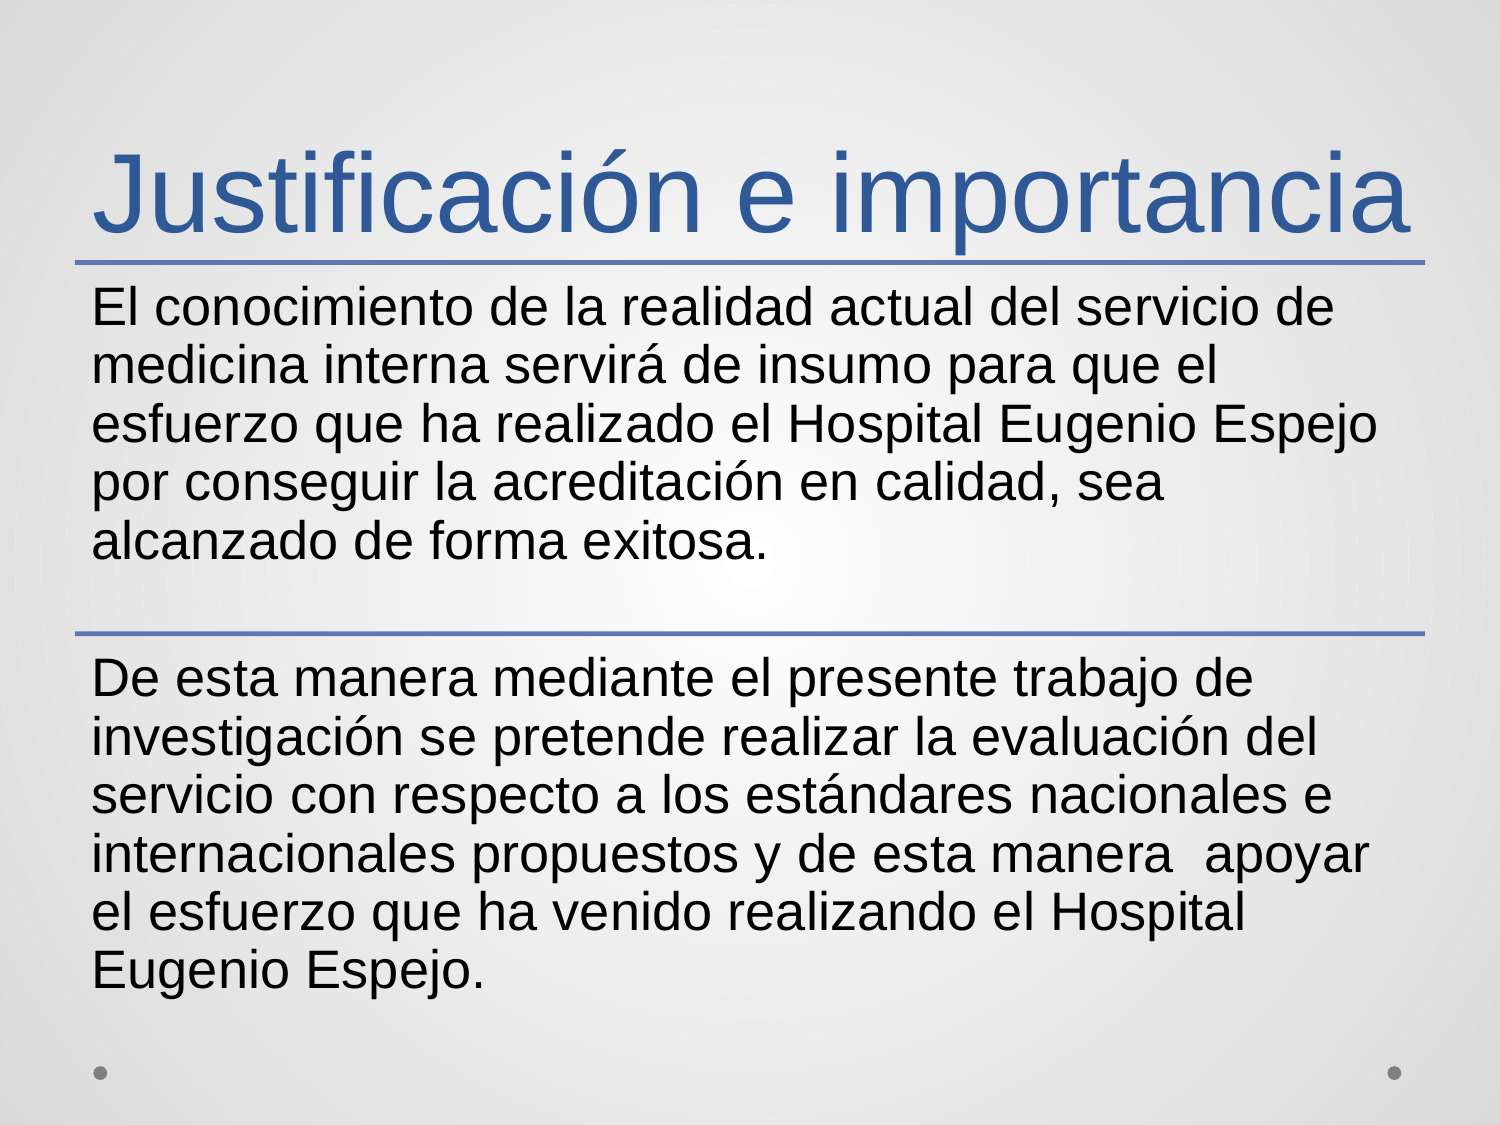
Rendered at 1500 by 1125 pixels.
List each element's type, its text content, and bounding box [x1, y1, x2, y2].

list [74, 262, 1426, 1006]
title Justificación e importancia [76, 0, 1427, 263]
